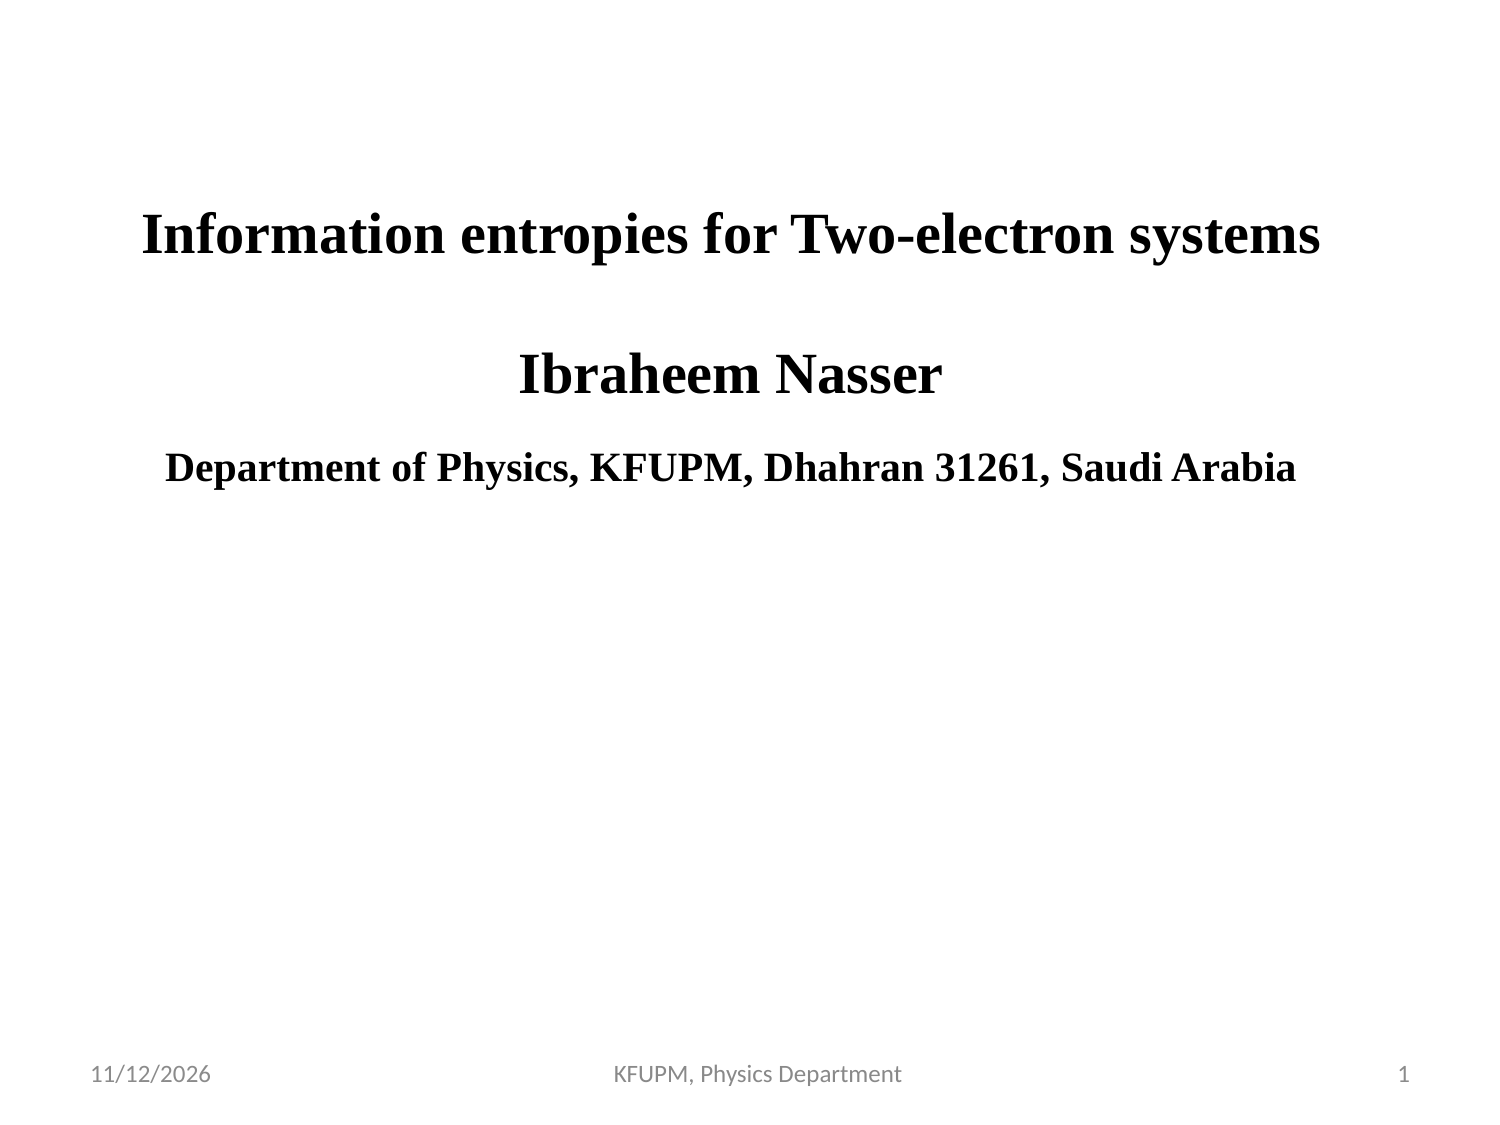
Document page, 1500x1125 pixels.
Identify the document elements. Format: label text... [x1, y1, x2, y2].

text_box Information entropies for Two-electron systems Ibraheem Nasser Department of Physics, KFUPM, Dhahran 31261, Saudi Arabia [124, 187, 1338, 578]
slide_number 1 [1074, 1042, 1425, 1103]
footer KFUPM, Physics Department [512, 1042, 1050, 1103]
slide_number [75, 1042, 425, 1103]
